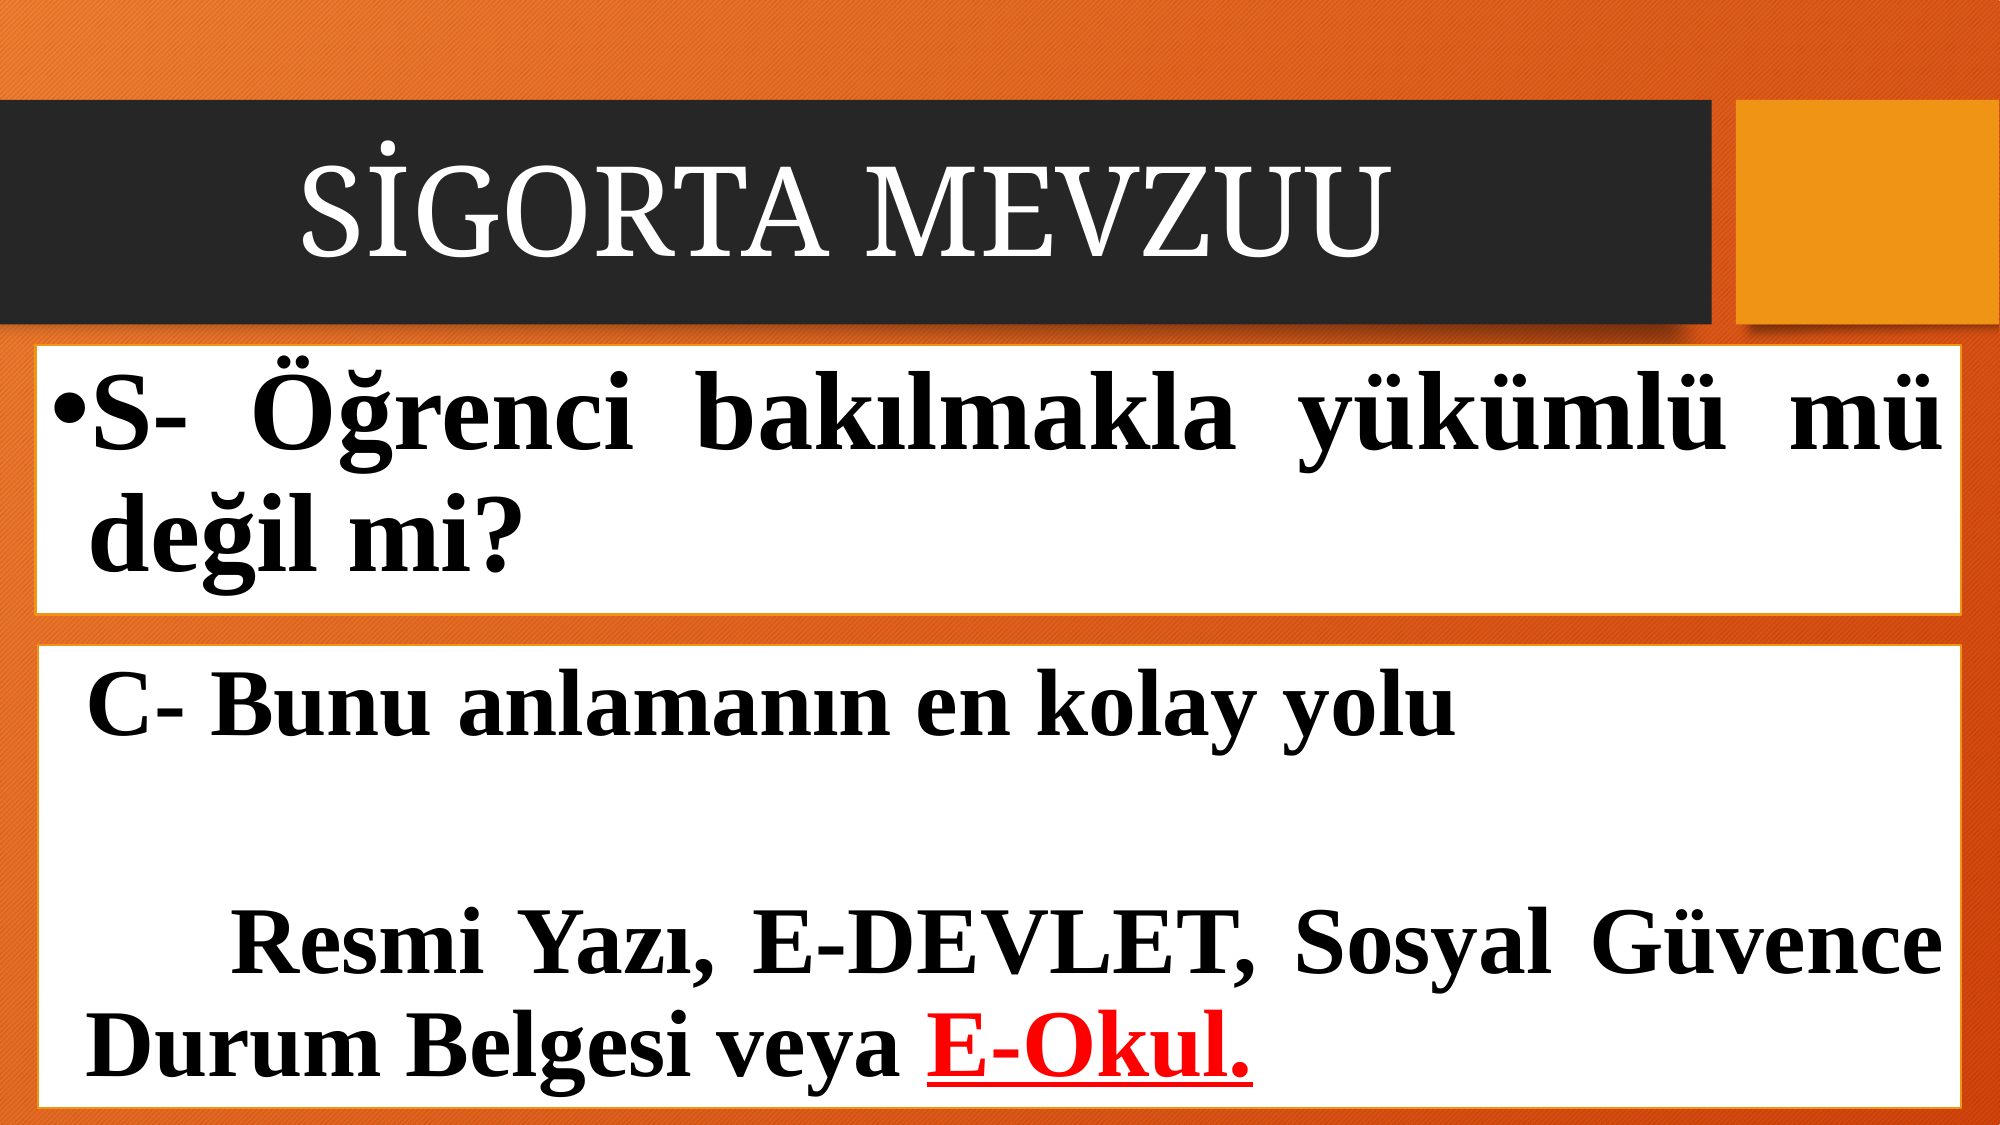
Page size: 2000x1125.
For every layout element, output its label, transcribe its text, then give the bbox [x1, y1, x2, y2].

list S- Öğrenci bakılmakla yükümlü mü değil mi? [34, 344, 1962, 616]
picture [0, 325, 1712, 376]
text_box C- Bunu anlamanın en kolay yolu Resmi Yazı, E-DEVLET, Sosyal Güvence Durum Belgesi veya E-Okul. [37, 644, 1962, 1109]
picture [1736, 325, 1999, 347]
title SİGORTA MEVZUU [0, 121, 1697, 312]
